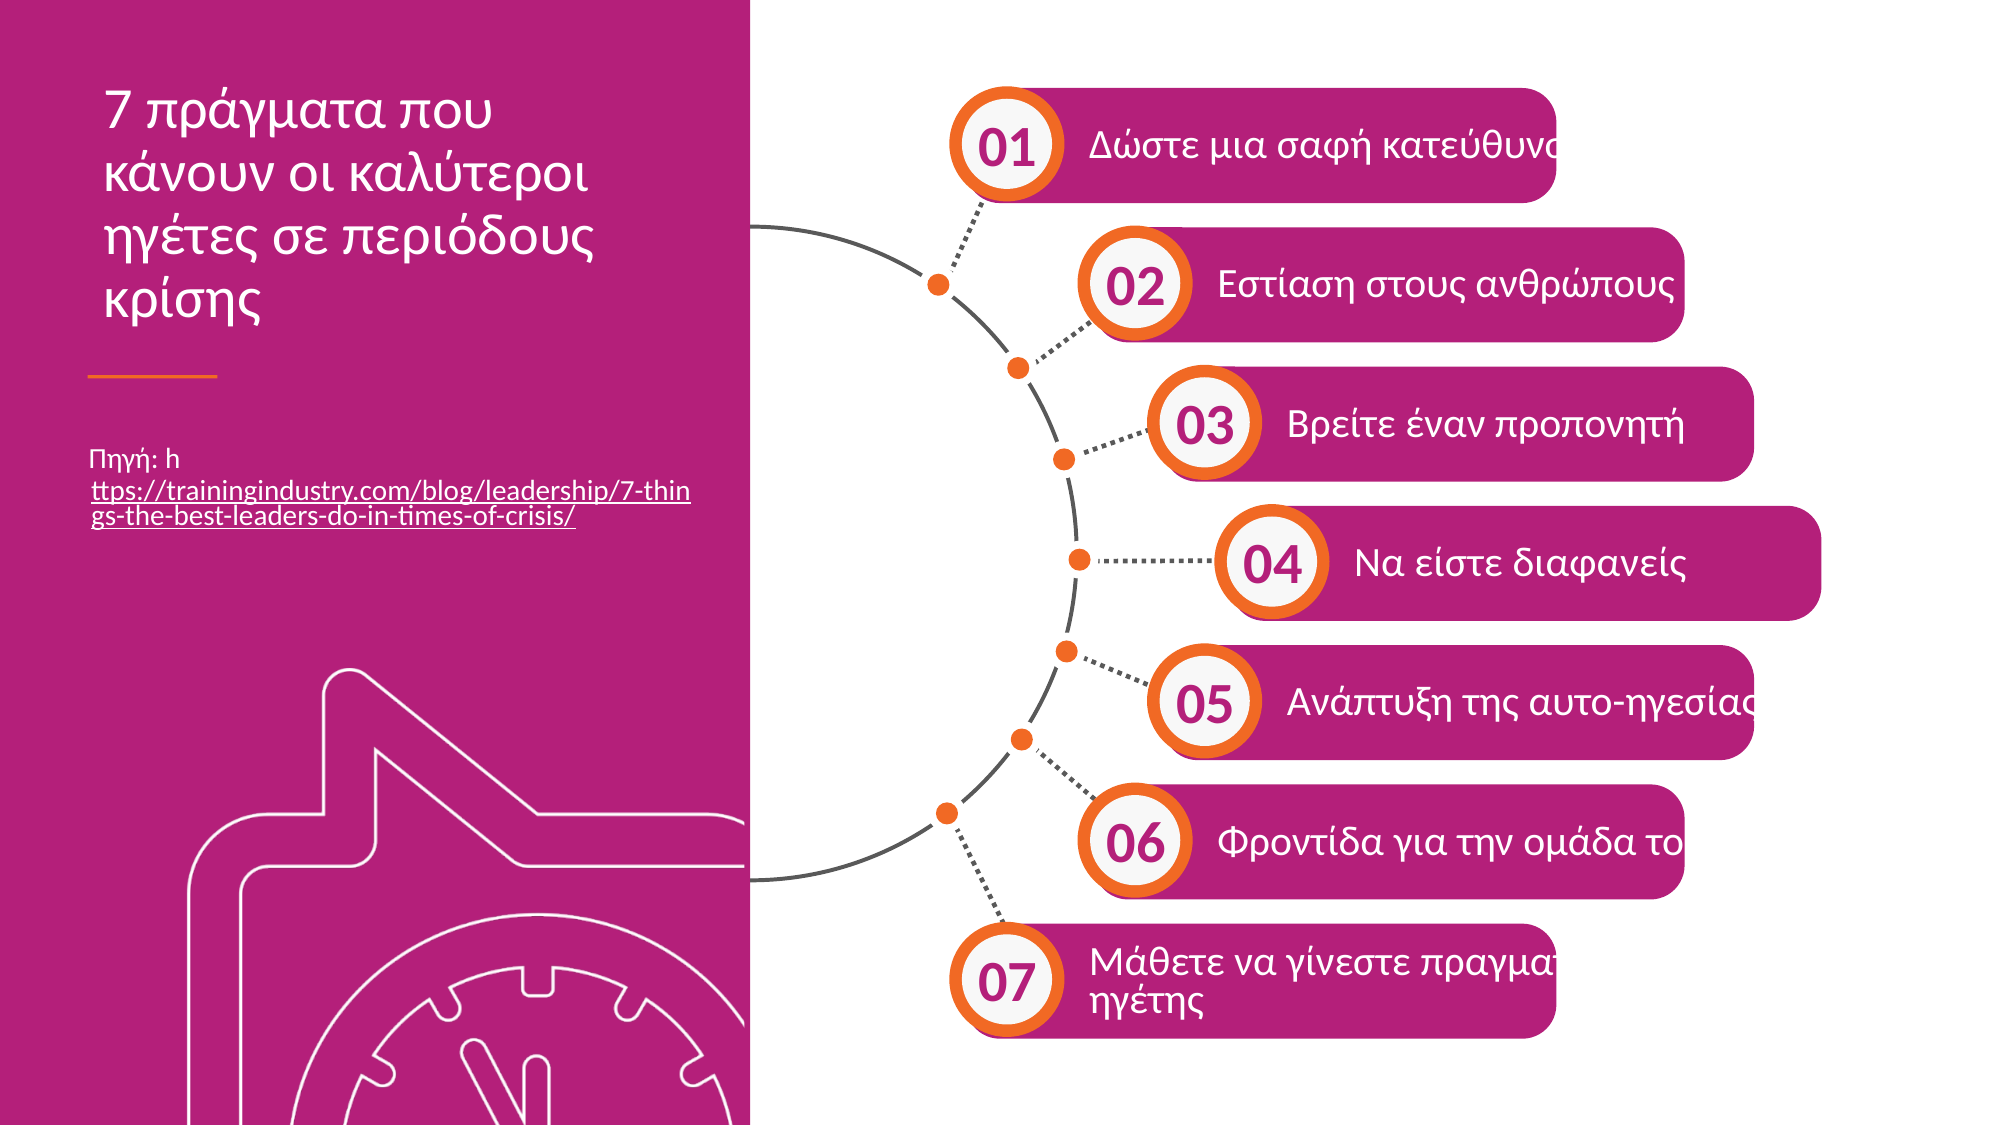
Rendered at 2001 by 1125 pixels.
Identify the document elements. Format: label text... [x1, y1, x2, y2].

picture [47, 434, 745, 1125]
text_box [750, 86, 2000, 1039]
text_box [0, 0, 751, 1125]
text_box [86, 374, 218, 379]
text_box 7 πράγματα που κάνουν οι καλύτεροι ηγέτες σε περιόδους κρίσης [88, 70, 648, 434]
